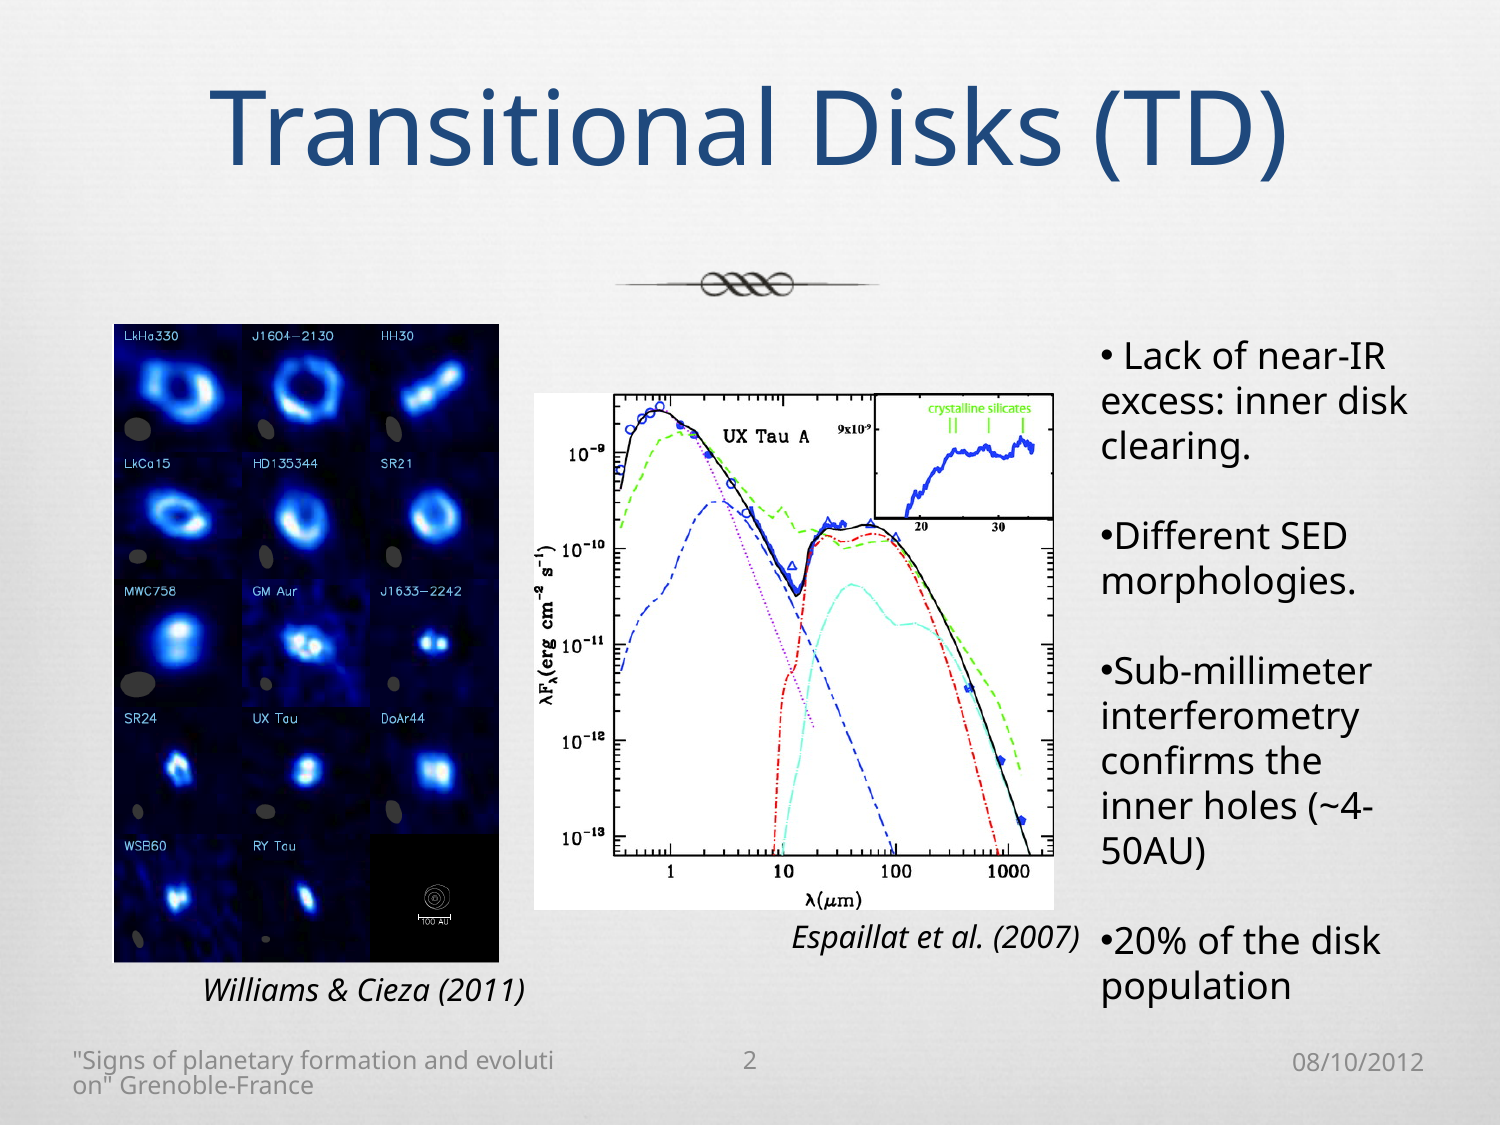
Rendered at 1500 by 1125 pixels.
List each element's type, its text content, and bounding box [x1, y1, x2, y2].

title Transitional Disks (TD) [112, 11, 1388, 236]
footer "Signs of planetary formation and evolution" Grenoble-France [57, 1031, 575, 1092]
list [533, 392, 1054, 911]
slide_number 1 [706, 1031, 794, 1092]
text_box Espaillat et al. (2007) [776, 909, 1085, 962]
text_box Lack of near-IR excess: inner disk clearing. Different SED morphologies. Sub-millimeter interferometry confirms the inner holes (~4-50AU) 20% of the disk population [1085, 324, 1440, 1015]
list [111, 324, 500, 964]
picture [607, 249, 893, 321]
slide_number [1050, 1031, 1440, 1092]
text_box Williams & Cieza (2011) [187, 962, 541, 1015]
